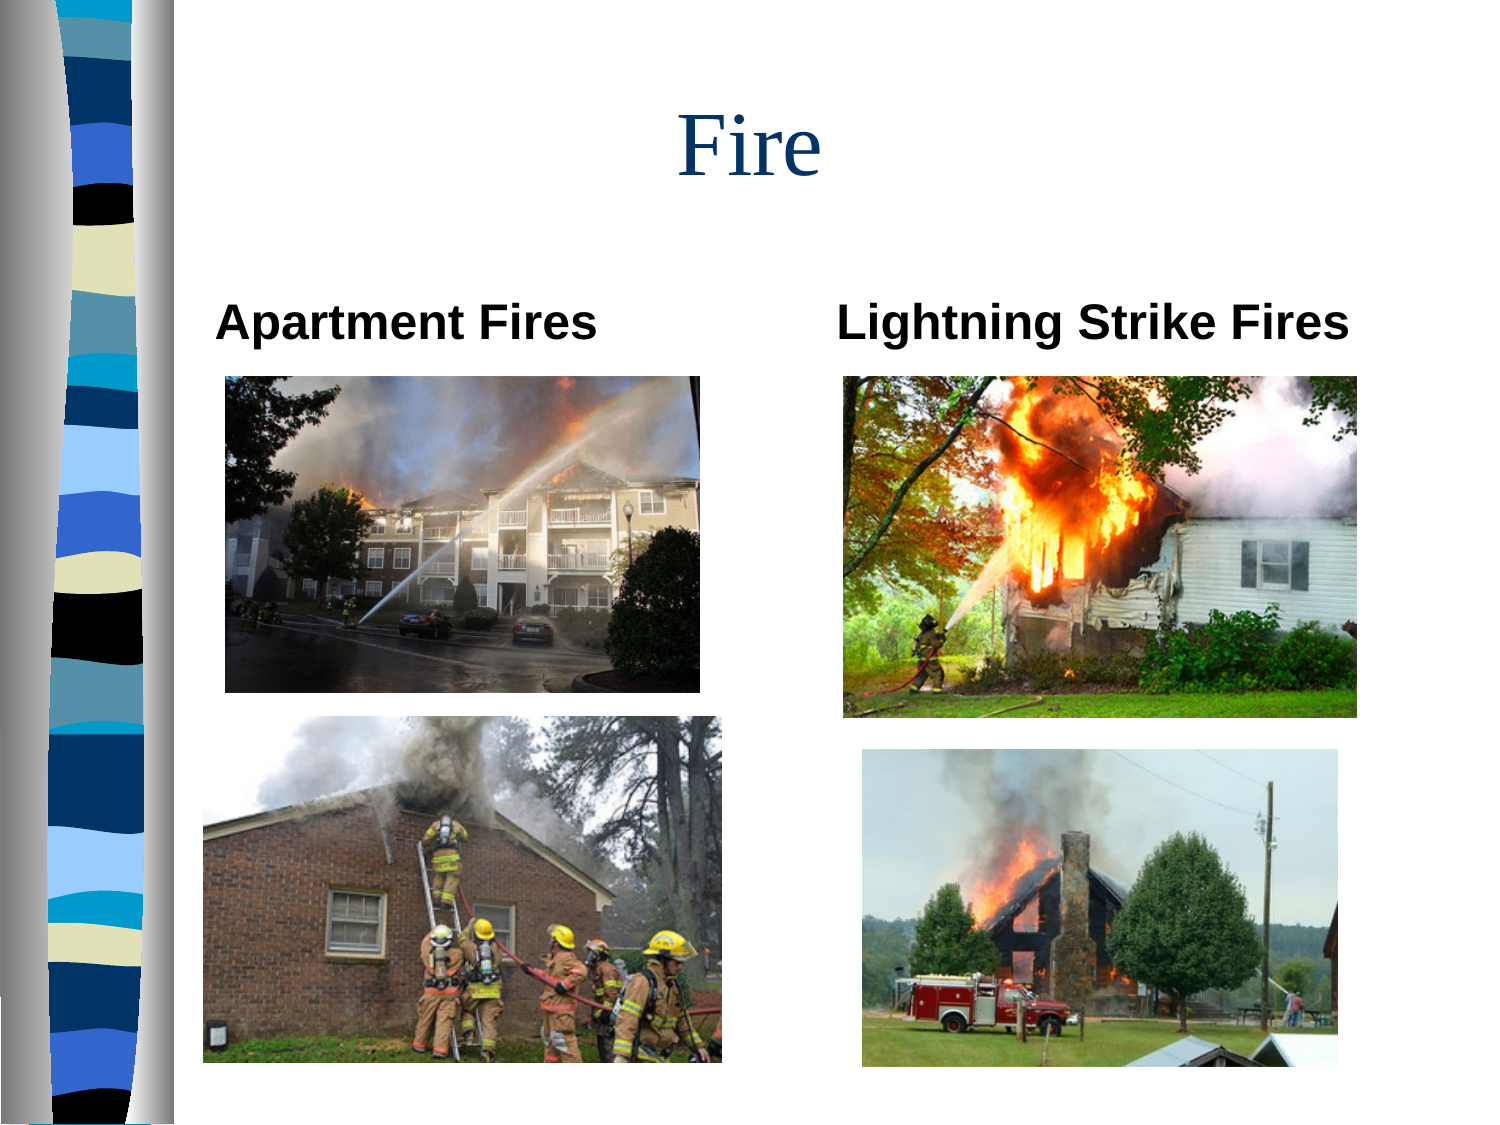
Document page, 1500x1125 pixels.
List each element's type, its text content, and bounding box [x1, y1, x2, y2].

list Lightning Strike Fires [761, 251, 1425, 357]
title Fire [75, 45, 1425, 233]
picture [862, 749, 1338, 1067]
list Apartment Fires [75, 251, 738, 357]
picture [202, 716, 723, 1063]
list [224, 375, 701, 693]
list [843, 375, 1357, 719]
